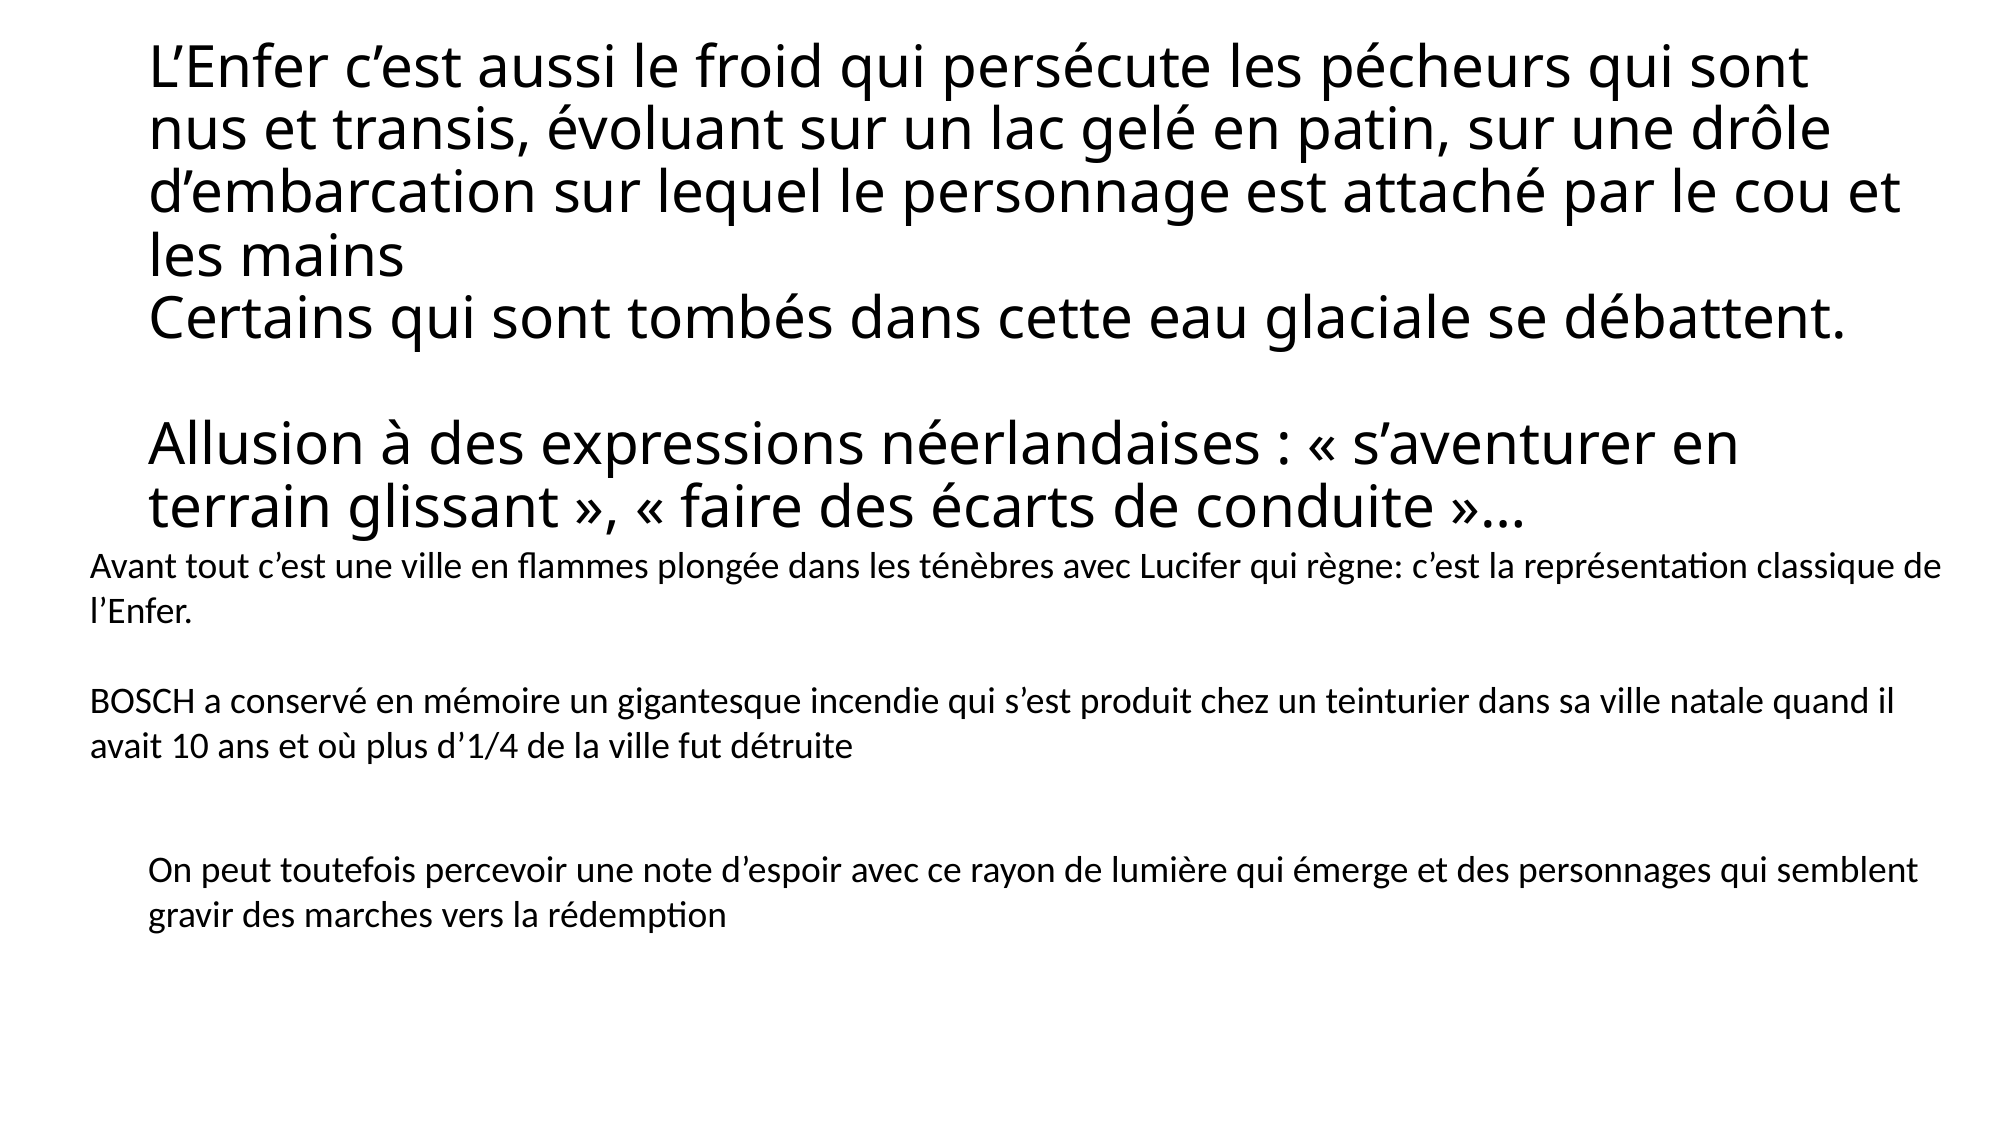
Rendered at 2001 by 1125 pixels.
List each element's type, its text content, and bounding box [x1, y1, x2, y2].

text_box On peut toutefois percevoir une note d’espoir avec ce rayon de lumière qui émerge et des personnages qui semblent gravir des marches vers la rédemption [133, 837, 1938, 943]
text_box Avant tout c’est une ville en flammes plongée dans les ténèbres avec Lucifer qui règne: c’est la représentation classique de l’Enfer. BOSCH a conservé en mémoire un gigantesque incendie qui s’est produit chez un teinturier dans sa ville natale quand il avait 10 ans et où plus d’1/4 de la ville fut détruite [74, 534, 1962, 774]
title L’Enfer c’est aussi le froid qui persécute les pécheurs qui sont nus et transis, évoluant sur un lac gelé en patin, sur une drôle d’embarcation sur lequel le personnage est attaché par le cou et les mains Certains qui sont tombés dans cette eau glaciale se débattent. Allusion à des expressions néerlandaises : « s’aventurer en terrain glissant », « faire des écarts de conduite »… [133, 179, 1938, 398]
